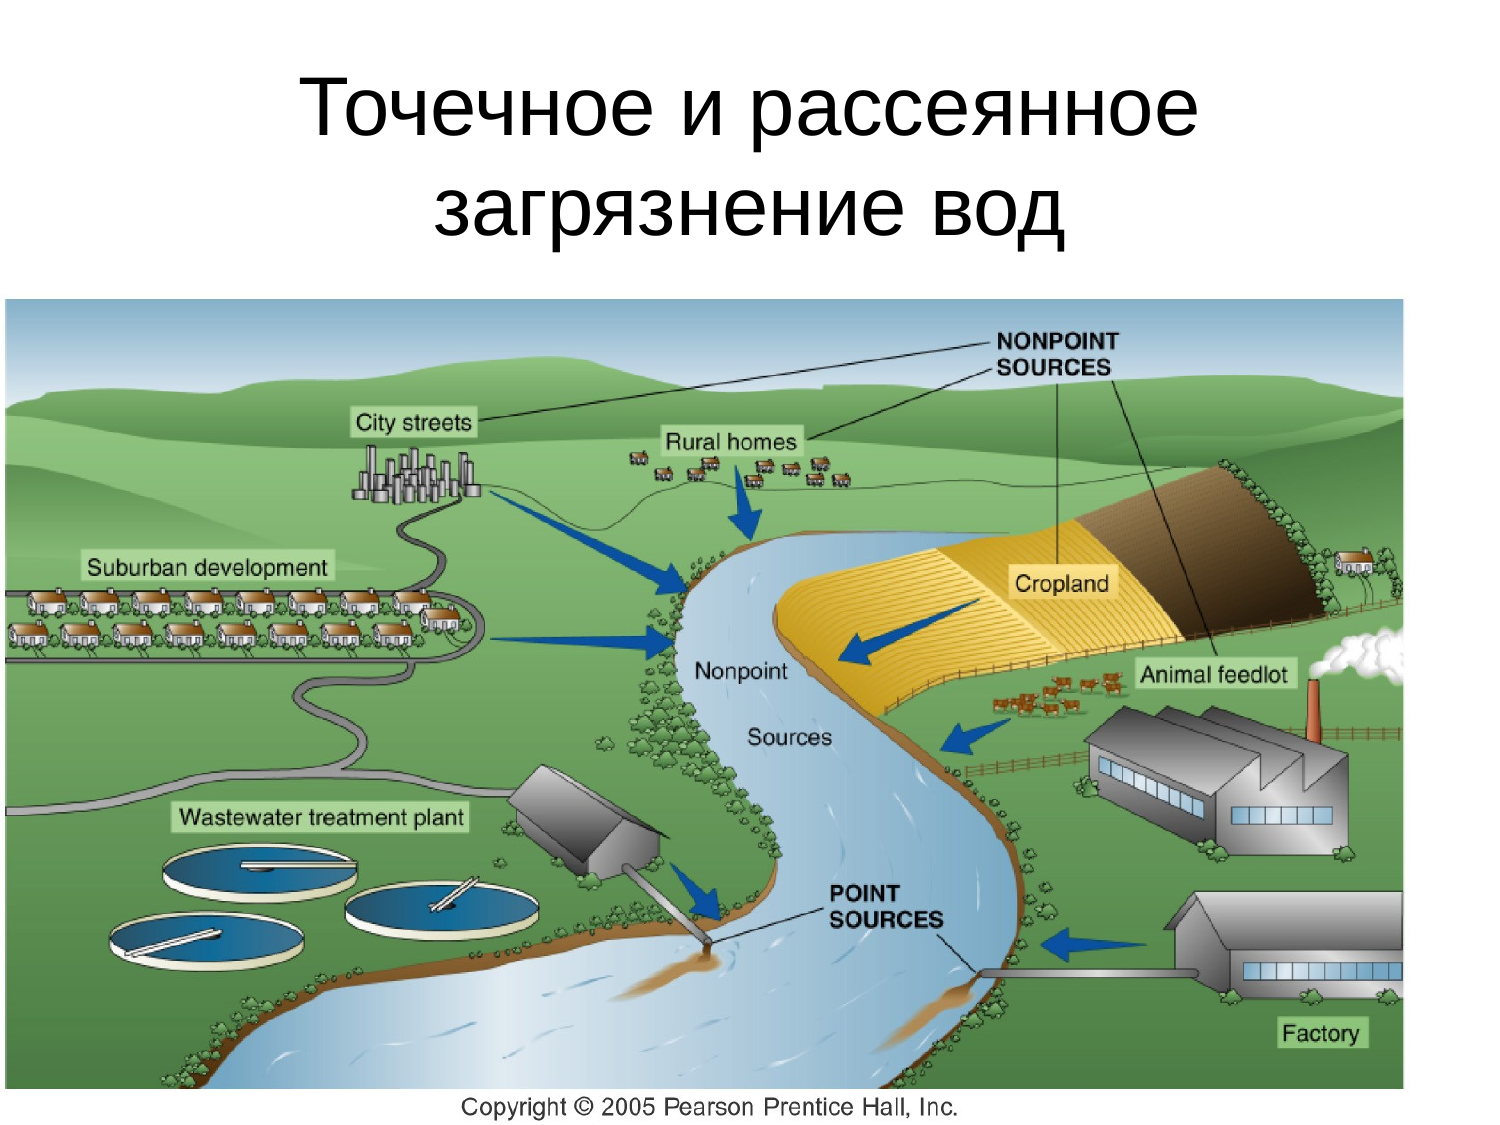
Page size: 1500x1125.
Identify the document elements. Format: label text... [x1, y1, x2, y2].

text_box Точечное и рассеянное загрязнение вод [74, 45, 1425, 233]
picture [0, 294, 1413, 1125]
